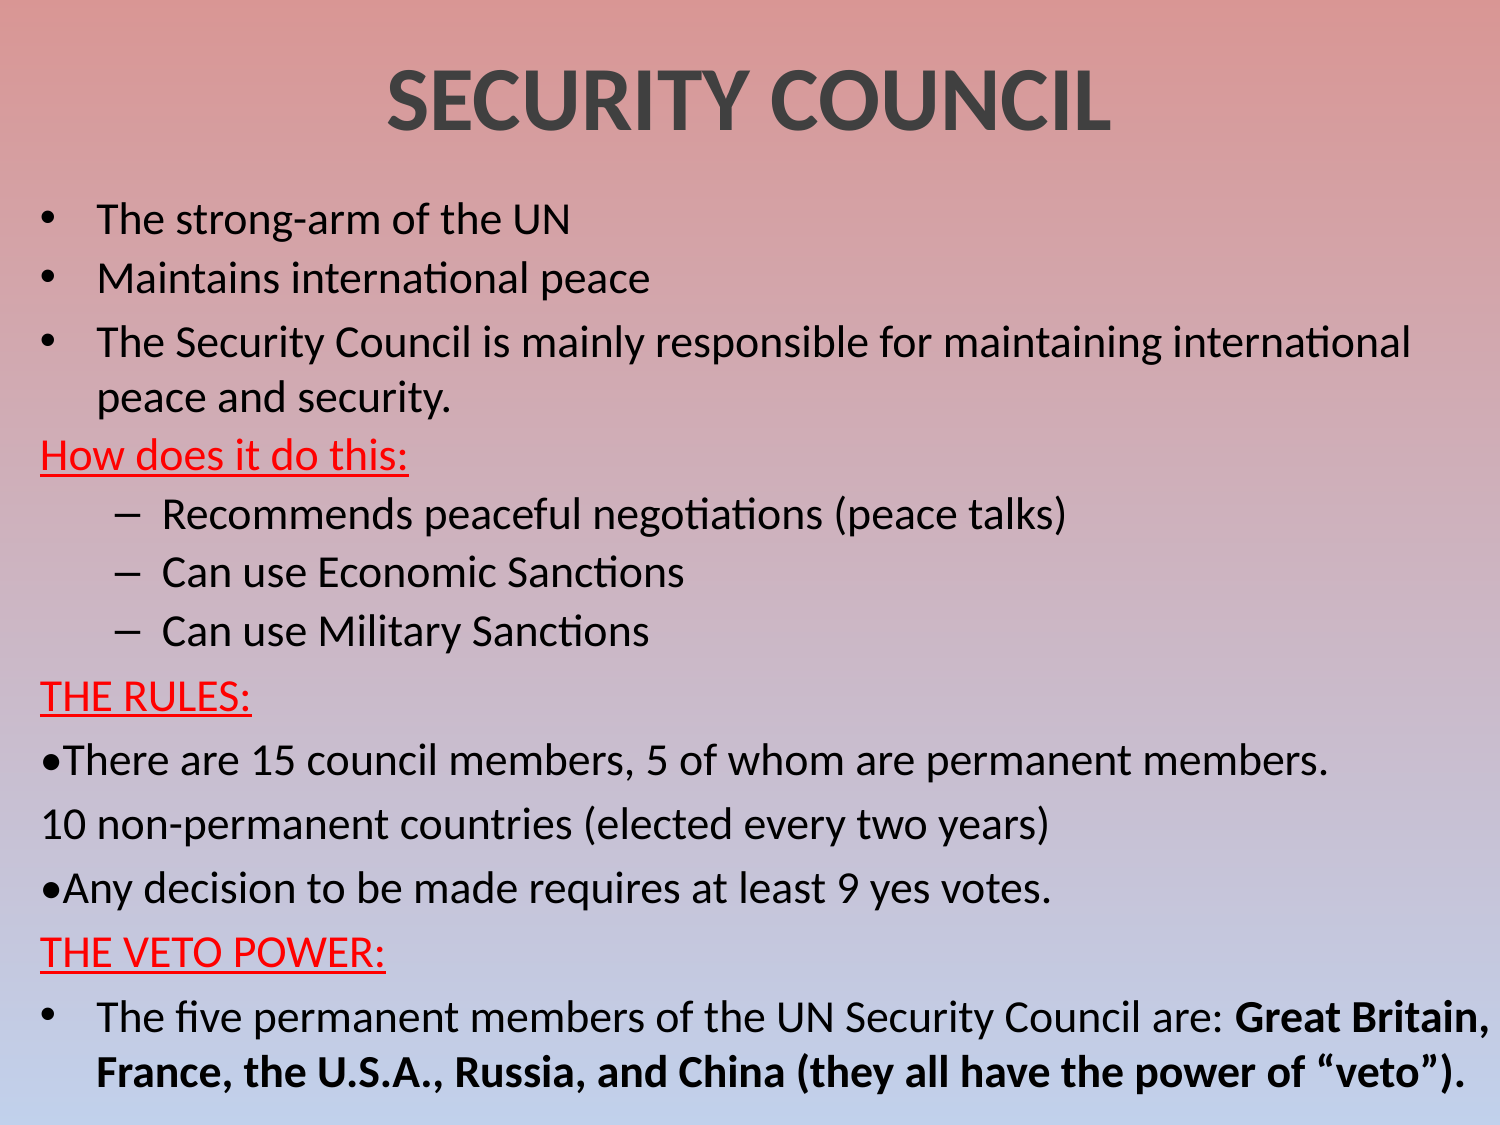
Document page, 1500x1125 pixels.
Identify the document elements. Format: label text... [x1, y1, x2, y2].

title Security Council [75, 0, 1425, 187]
list The strong-arm of the UN Maintains international peace The Security Council is mainly responsible for maintaining international peace and security. How does it do this: Recommends peaceful negotiations (peace talks) Can use Economic Sanctions Can use Military Sanctions THE RULES: •There are 15 council members, 5 of whom are permanent members. 10 non-permanent countries (elected every two years) •Any decision to be made requires at least 9 yes votes. THE VETO POWER: The five permanent members of the UN Security Council are: Great Britain, France, the U.S.A., Russia, and China (they all have the power of “veto”). [24, 187, 1500, 1125]
